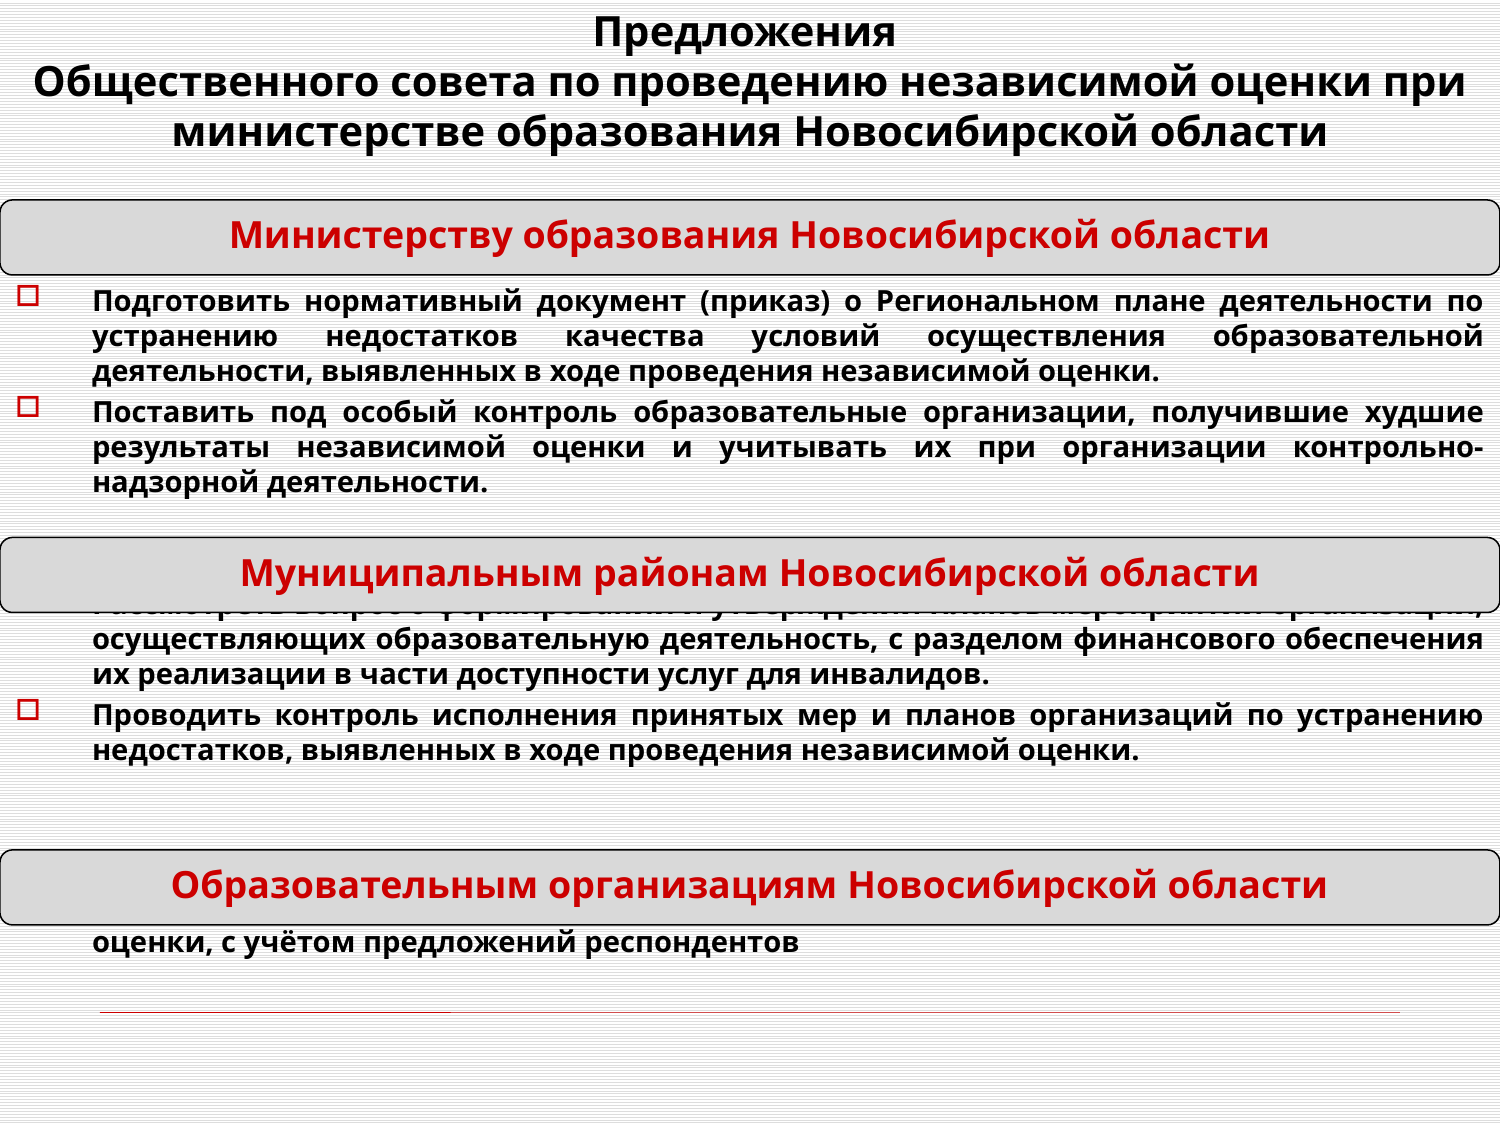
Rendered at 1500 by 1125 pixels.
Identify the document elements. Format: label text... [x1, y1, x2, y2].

text_box Муниципальным районам Новосибирской области [0, 537, 1500, 613]
list Подготовить нормативный документ (приказ) о Региональном плане деятельности по устранению недостатков качества условий осуществления образовательной деятельности, выявленных в ходе проведения независимой оценки. Поставить под особый контроль образовательные организации, получившие худшие результаты независимой оценки и учитывать их при организации контрольно-надзорной деятельности. Рассмотреть вопрос о формировании и утверждении Планов мероприятий организаций, осуществляющих образовательную деятельность, с разделом финансового обеспечения их реализации в части доступности услуг для инвалидов. Проводить контроль исполнения принятых мер и планов организаций по устранению недостатков, выявленных в ходе проведения независимой оценки. Разработать, подписать и разместить на своих официальных сайтах Планы мероприятий по устранению недостатков, выявленных в ходе проведения независимой оценки, с учётом предложений респондентов [0, 274, 1500, 545]
list Подготовить нормативный документ (приказ) о Региональном плане деятельности по устранению недостатков качества условий осуществления образовательной деятельности, выявленных в ходе проведения независимой оценки. Поставить под особый контроль образовательные организации, получившие худшие результаты независимой оценки и учитывать их при организации контрольно-надзорной деятельности. Рассмотреть вопрос о формировании и утверждении Планов мероприятий организаций, осуществляющих образовательную деятельность, с разделом финансового обеспечения их реализации в части доступности услуг для инвалидов. Проводить контроль исполнения принятых мер и планов организаций по устранению недостатков, выявленных в ходе проведения независимой оценки. Разработать, подписать и разместить на своих официальных сайтах Планы мероприятий по устранению недостатков, выявленных в ходе проведения независимой оценки, с учётом предложений респондентов [0, 917, 1500, 1125]
title Предложения Общественного совета по проведению независимой оценки при министерстве образования Новосибирской области [0, 0, 1500, 163]
list Подготовить нормативный документ (приказ) о Региональном плане деятельности по устранению недостатков качества условий осуществления образовательной деятельности, выявленных в ходе проведения независимой оценки. Поставить под особый контроль образовательные организации, получившие худшие результаты независимой оценки и учитывать их при организации контрольно-надзорной деятельности. Рассмотреть вопрос о формировании и утверждении Планов мероприятий организаций, осуществляющих образовательную деятельность, с разделом финансового обеспечения их реализации в части доступности услуг для инвалидов. Проводить контроль исполнения принятых мер и планов организаций по устранению недостатков, выявленных в ходе проведения независимой оценки. Разработать, подписать и разместить на своих официальных сайтах Планы мероприятий по устранению недостатков, выявленных в ходе проведения независимой оценки, с учётом предложений респондентов [0, 605, 1500, 858]
text_box Министерству образования Новосибирской области [0, 199, 1500, 275]
text_box Образовательным организациям Новосибирской области [0, 849, 1500, 925]
